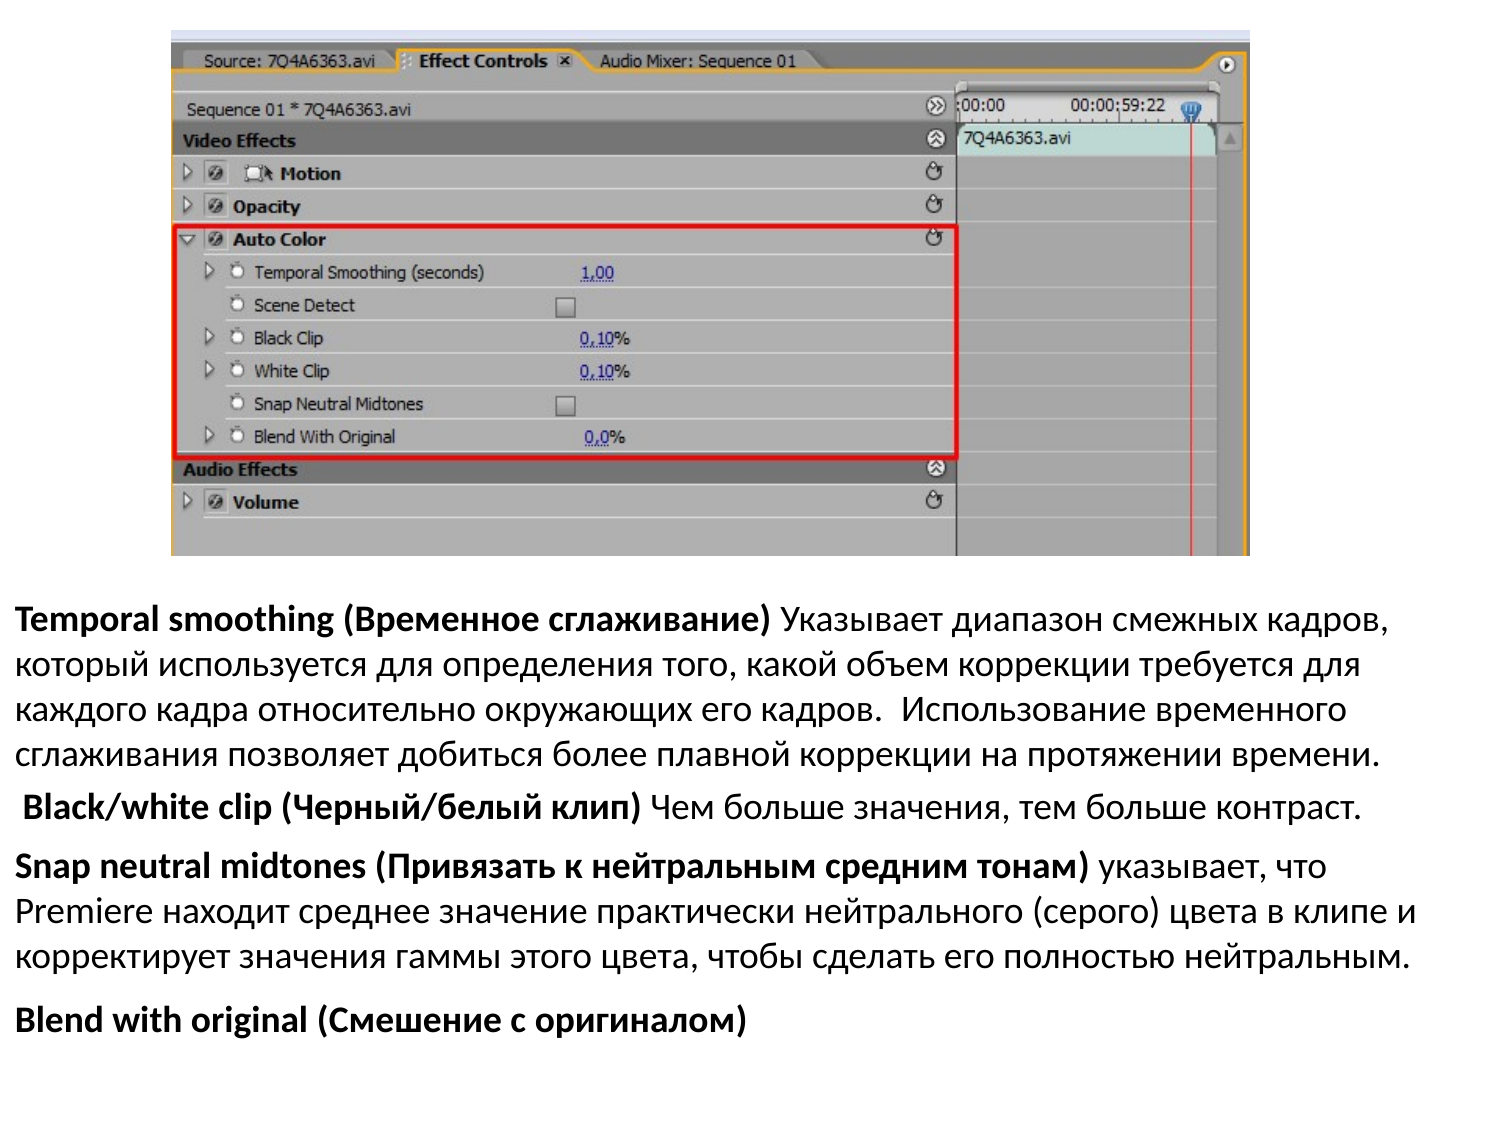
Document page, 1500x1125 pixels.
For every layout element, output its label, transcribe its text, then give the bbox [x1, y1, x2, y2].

picture [170, 30, 1250, 557]
text_box Snap neutral midtones (Привязать к нейтральным средним тонам) указывает, что Premiere находит среднее значение практически нейтрального (серого) цвета в клипе и корректирует значения гаммы этого цвета, чтобы сделать его полностью нейтральным. [0, 834, 1483, 984]
text_box Blend with original (Смешение с оригиналом) [0, 987, 1483, 1048]
text_box Temporal smoothing (Временное сглаживание) Указывает диапазон смежных кадров, который используется для определения того, какой объем коррекции требуется для каждого кадра относительно окружающих его кадров. Использование временного сглаживания позволяет добиться более плавной коррекции на протяжении времени. [0, 586, 1471, 781]
text_box Black/white clip (Черный/белый клип) Чем больше значения, тем больше контраст. [7, 775, 1379, 834]
